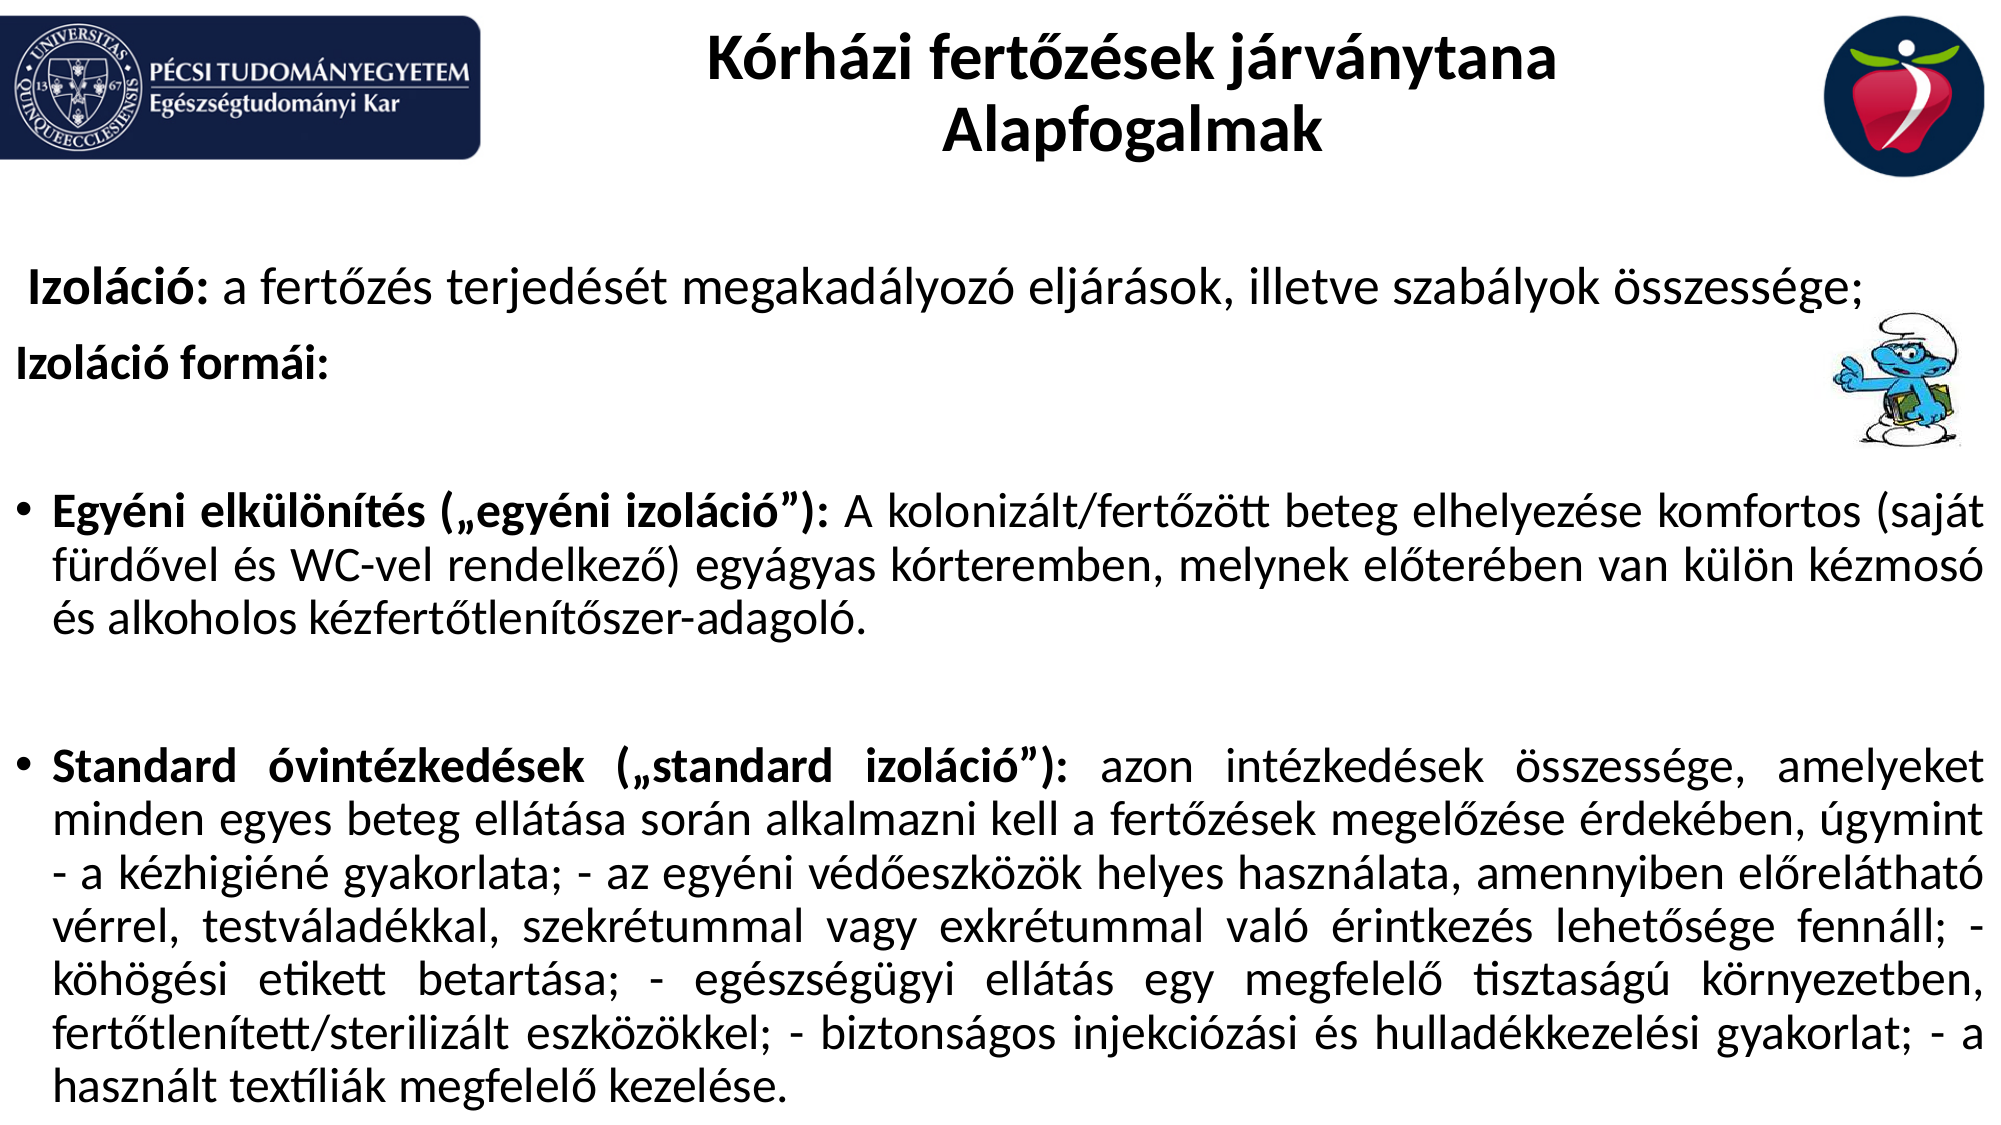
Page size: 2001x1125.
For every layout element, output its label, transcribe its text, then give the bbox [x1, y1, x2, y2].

title Kórházi fertőzések járványtana Alapfogalmak [528, 0, 1738, 189]
list Izoláció: a fertőzés terjedését megakadályozó eljárások, illetve szabályok összessége; Izoláció formái: Egyéni elkülönítés („egyéni izoláció”): A kolonizált/fertőzött beteg elhelyezése komfortos (saját fürdővel és WC-vel rendelkező) egyágyas kórteremben, melynek előterében van külön kézmosó és alkoholos kézfertőtlenítőszer-adagoló. Standard óvintézkedések („standard izoláció”): azon intézkedések összessége, amelyeket minden egyes beteg ellátása során alkalmazni kell a fertőzések megelőzése érdekében, úgymint - a kézhigiéné gyakorlata; - az egyéni védőeszközök helyes használata, amennyiben előrelátható vérrel, testváladékkal, szekrétummal vagy exkrétummal való érintkezés lehetősége fennáll; - köhögési etikett betartása; - egészségügyi ellátás egy megfelelő tisztaságú környezetben, fertőtlenített/sterilizált eszközökkel; - biztonságos injekciózási és hulladékkezelési gyakorlat; - a használt textíliák megfelelő kezelése. [0, 250, 2000, 1125]
picture [0, 0, 2001, 1125]
